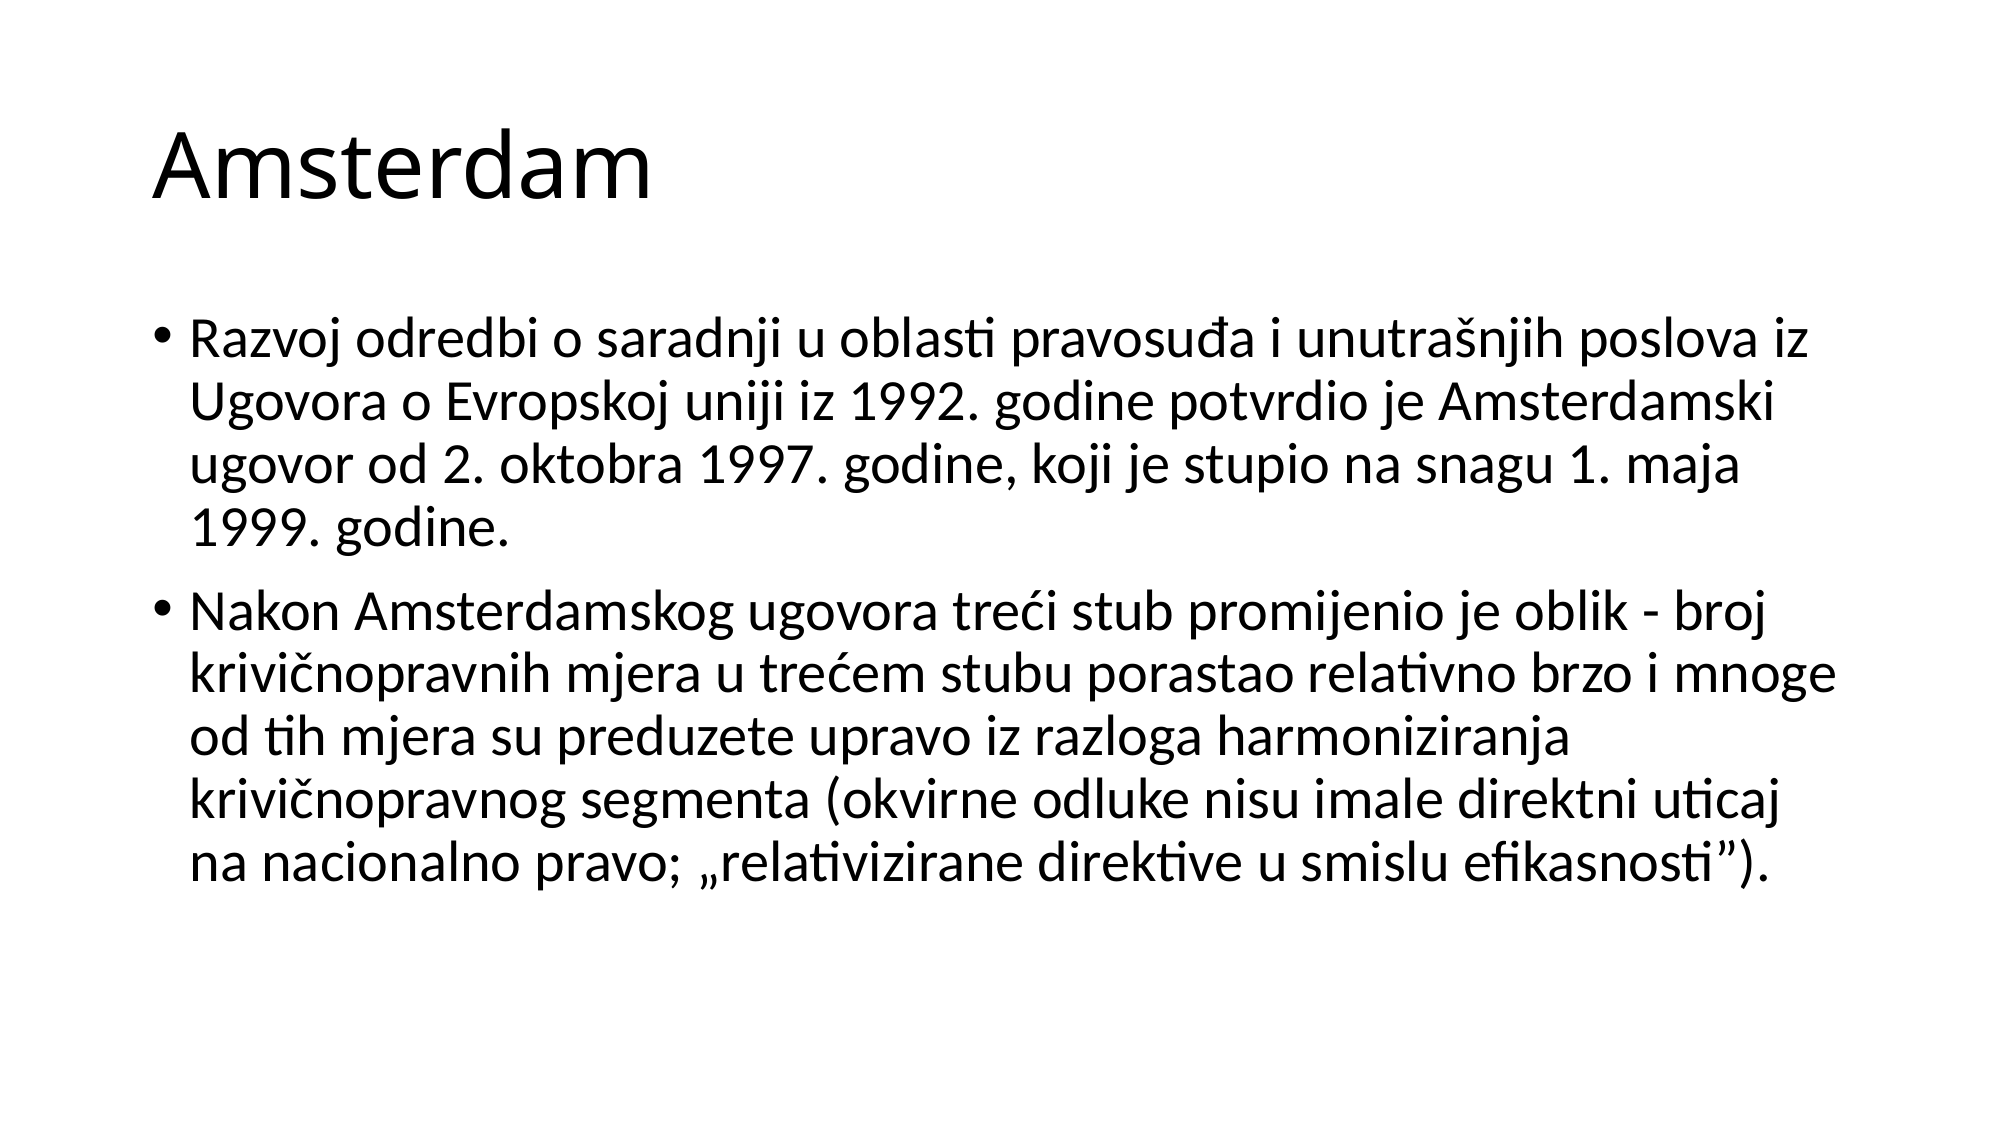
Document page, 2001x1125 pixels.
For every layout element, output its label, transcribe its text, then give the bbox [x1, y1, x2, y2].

title Amsterdam [137, 59, 1863, 278]
list Razvoj odredbi o saradnji u oblasti pravosuđa i unutrašnjih poslova iz Ugovora o Evropskoj uniji iz 1992. godine potvrdio je Amsterdamski ugovor od 2. oktobra 1997. godine, koji je stupio na snagu 1. maja 1999. godine. Nakon Amsterdamskog ugovora treći stub promijenio je oblik - broj krivičnopravnih mjera u trećem stubu porastao relativno brzo i mnoge od tih mjera su preduzete upravo iz razloga harmoniziranja krivičnopravnog segmenta (okvirne odluke nisu imale direktni uticaj na nacionalno pravo; „relativizirane direktive u smislu efikasnosti”). [137, 299, 1863, 1014]
